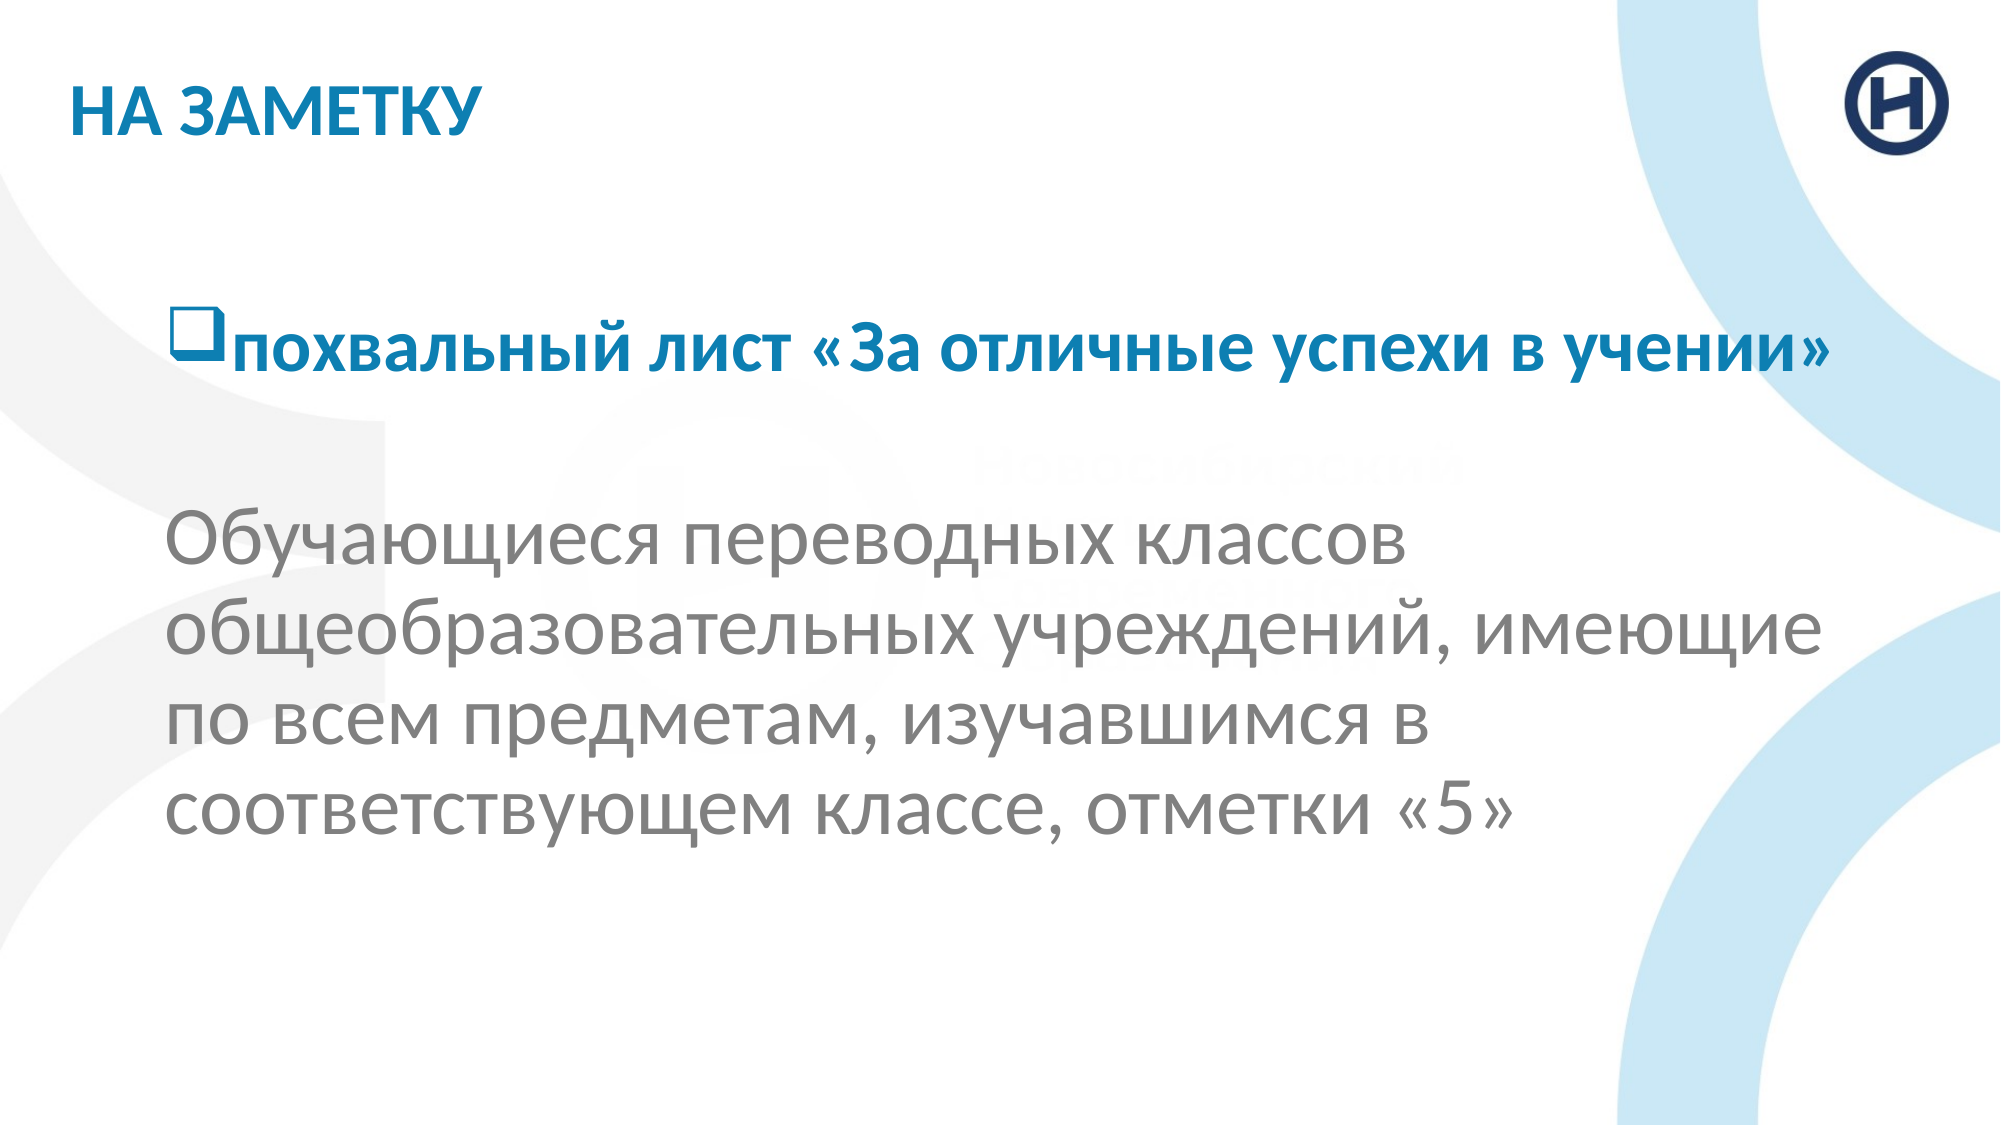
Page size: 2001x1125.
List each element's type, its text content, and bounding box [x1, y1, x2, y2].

list похвальный лист «За отличные успехи в учении» Обучающиеся переводных классов общеобразовательных учреждений, имеющие по всем предметам, изучавшимся в соответствующем классе, отметки «5» [149, 299, 1875, 929]
picture [0, 0, 2001, 1125]
title НА ЗАМЕТКУ [55, 30, 1544, 192]
